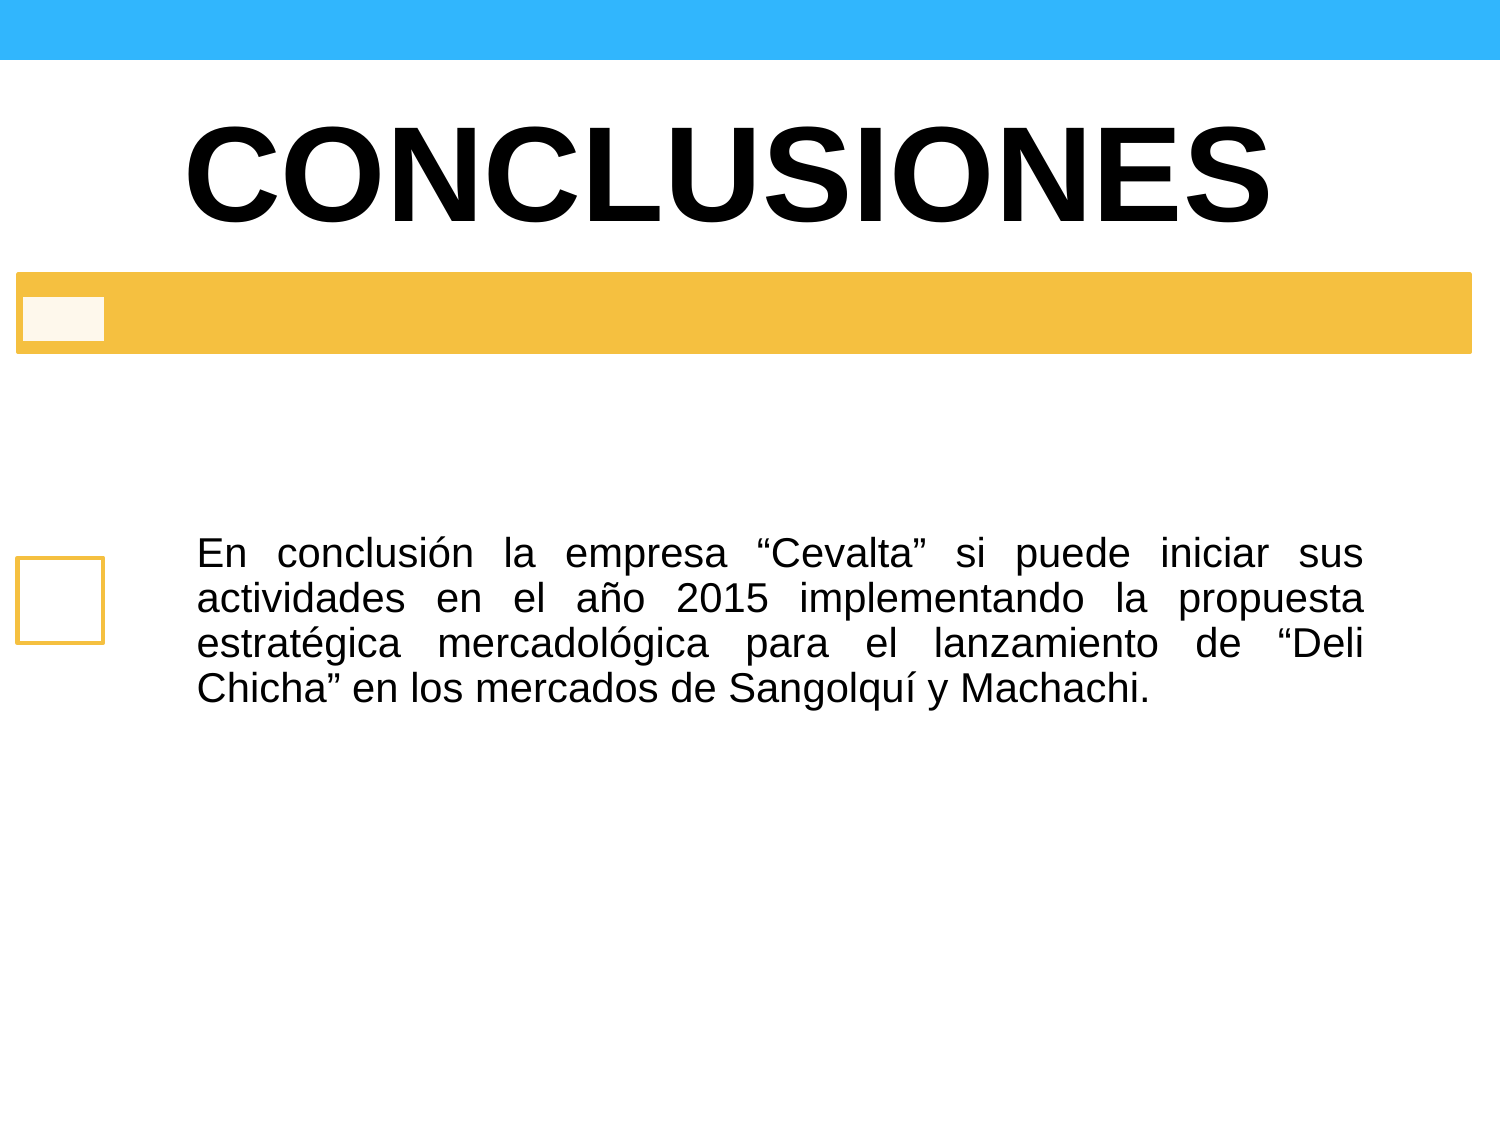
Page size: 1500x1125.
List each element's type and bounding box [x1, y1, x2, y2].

text_box [17, 54, 1471, 1071]
